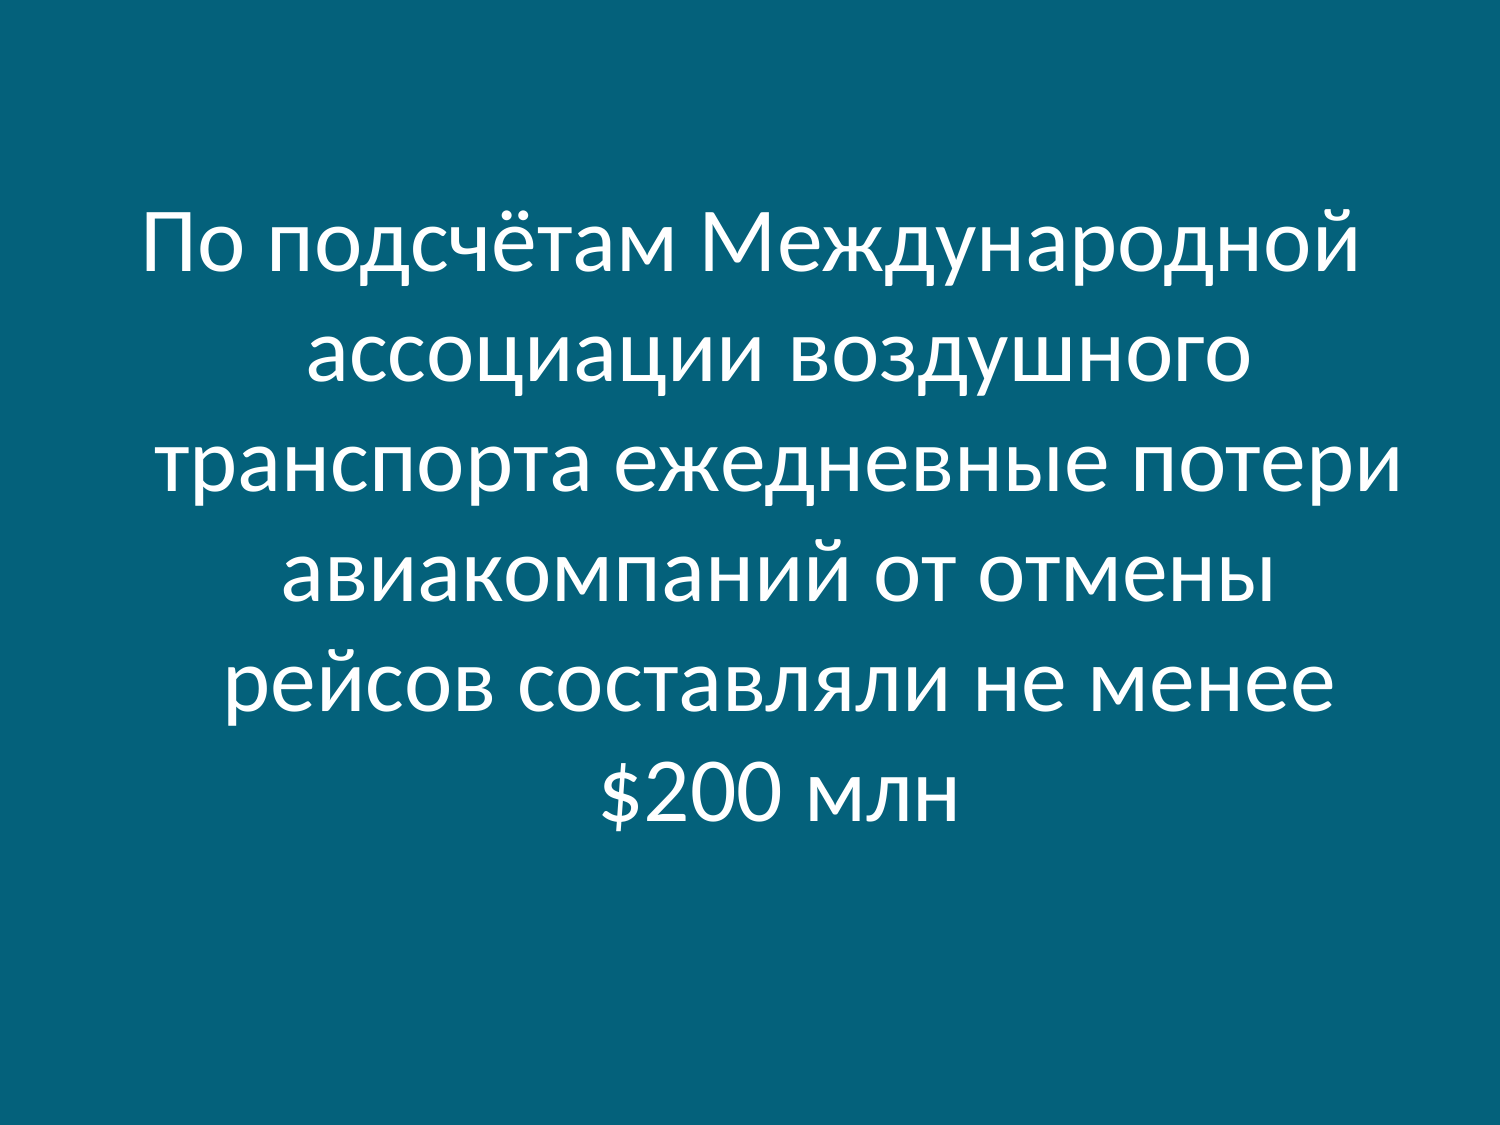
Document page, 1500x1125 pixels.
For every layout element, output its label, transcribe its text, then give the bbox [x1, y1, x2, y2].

list По подсчётам Международной ассоциации воздушного транспорта ежедневные потери авиакомпаний от отмены рейсов составляли не менее $200 млн [76, 172, 1427, 916]
